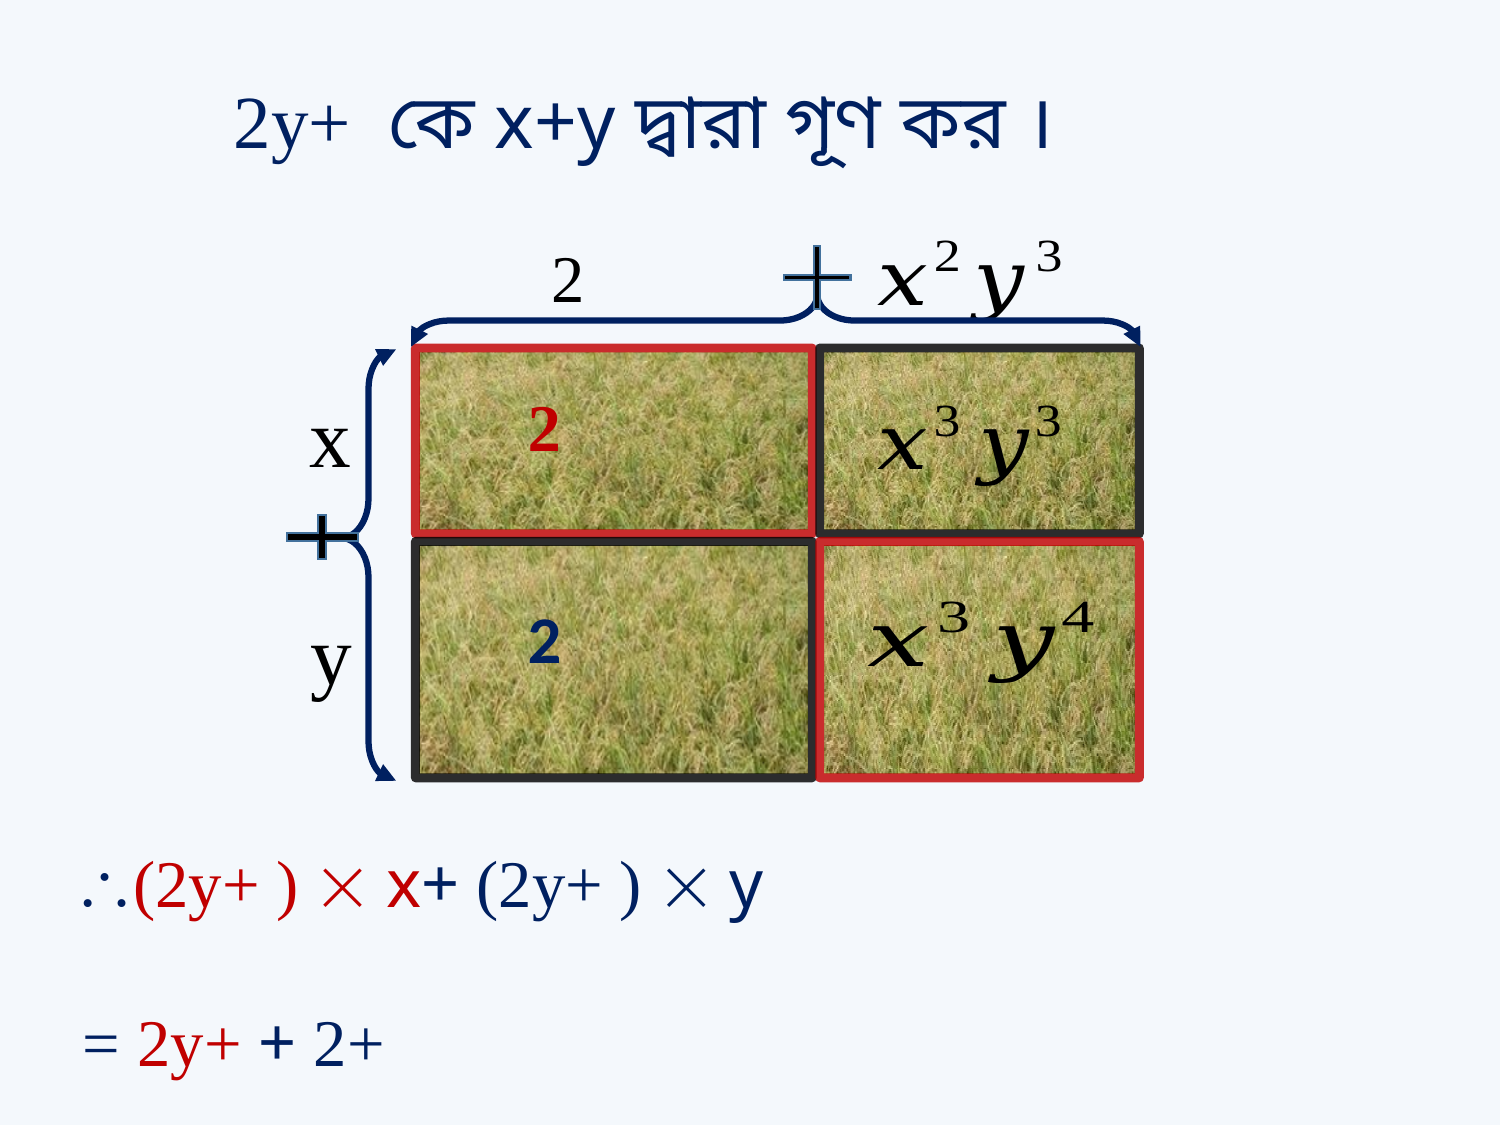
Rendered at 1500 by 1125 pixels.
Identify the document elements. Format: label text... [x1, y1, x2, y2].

picture [824, 352, 1135, 530]
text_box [411, 234, 1141, 347]
text_box y [295, 627, 352, 709]
picture [824, 545, 1135, 774]
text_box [119, 503, 551, 627]
picture [419, 352, 808, 530]
text_box x [294, 376, 351, 492]
picture [419, 545, 808, 774]
